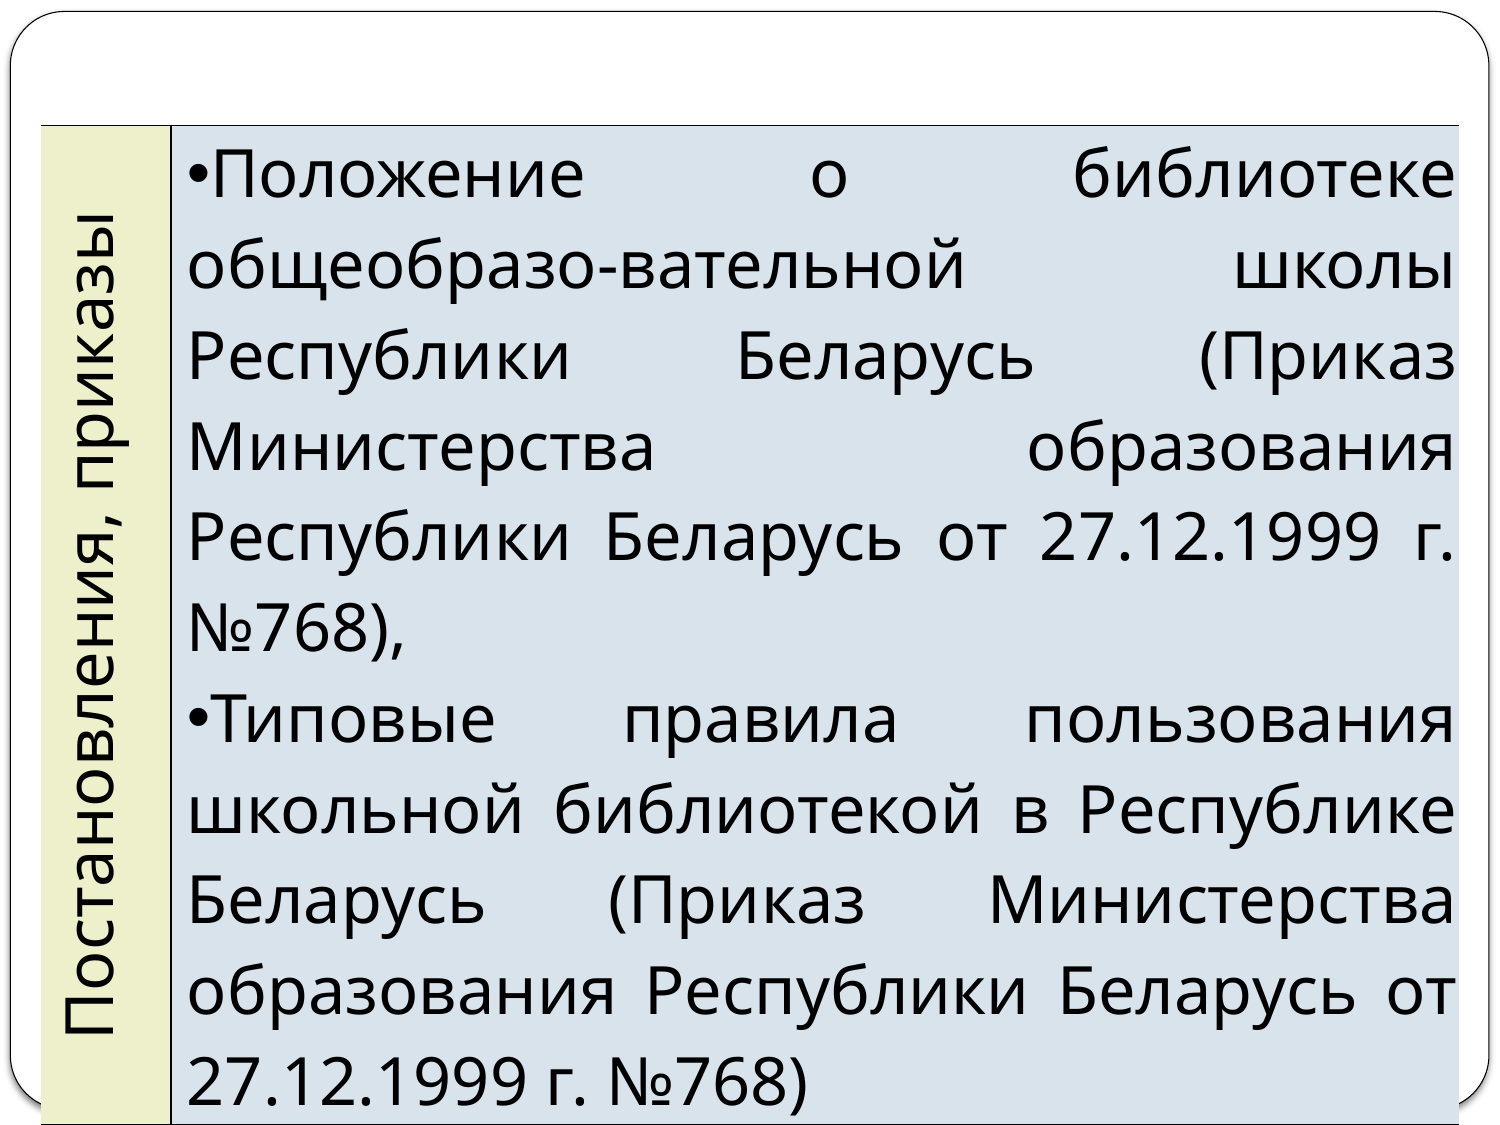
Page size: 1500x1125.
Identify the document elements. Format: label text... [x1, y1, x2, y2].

table_header Положение о библиотеке общеобразо-вательной школы Республики Беларусь (Приказ Министерства образования Республики Беларусь от 27.12.1999 г. №768), Типовые правила пользования школьной библиотекой в Республике Беларусь (Приказ Министерства образования Республики Беларусь от 27.12.1999 г. №768) [172, 126, 1459, 1124]
table_header Постановления, приказы [41, 126, 170, 1124]
